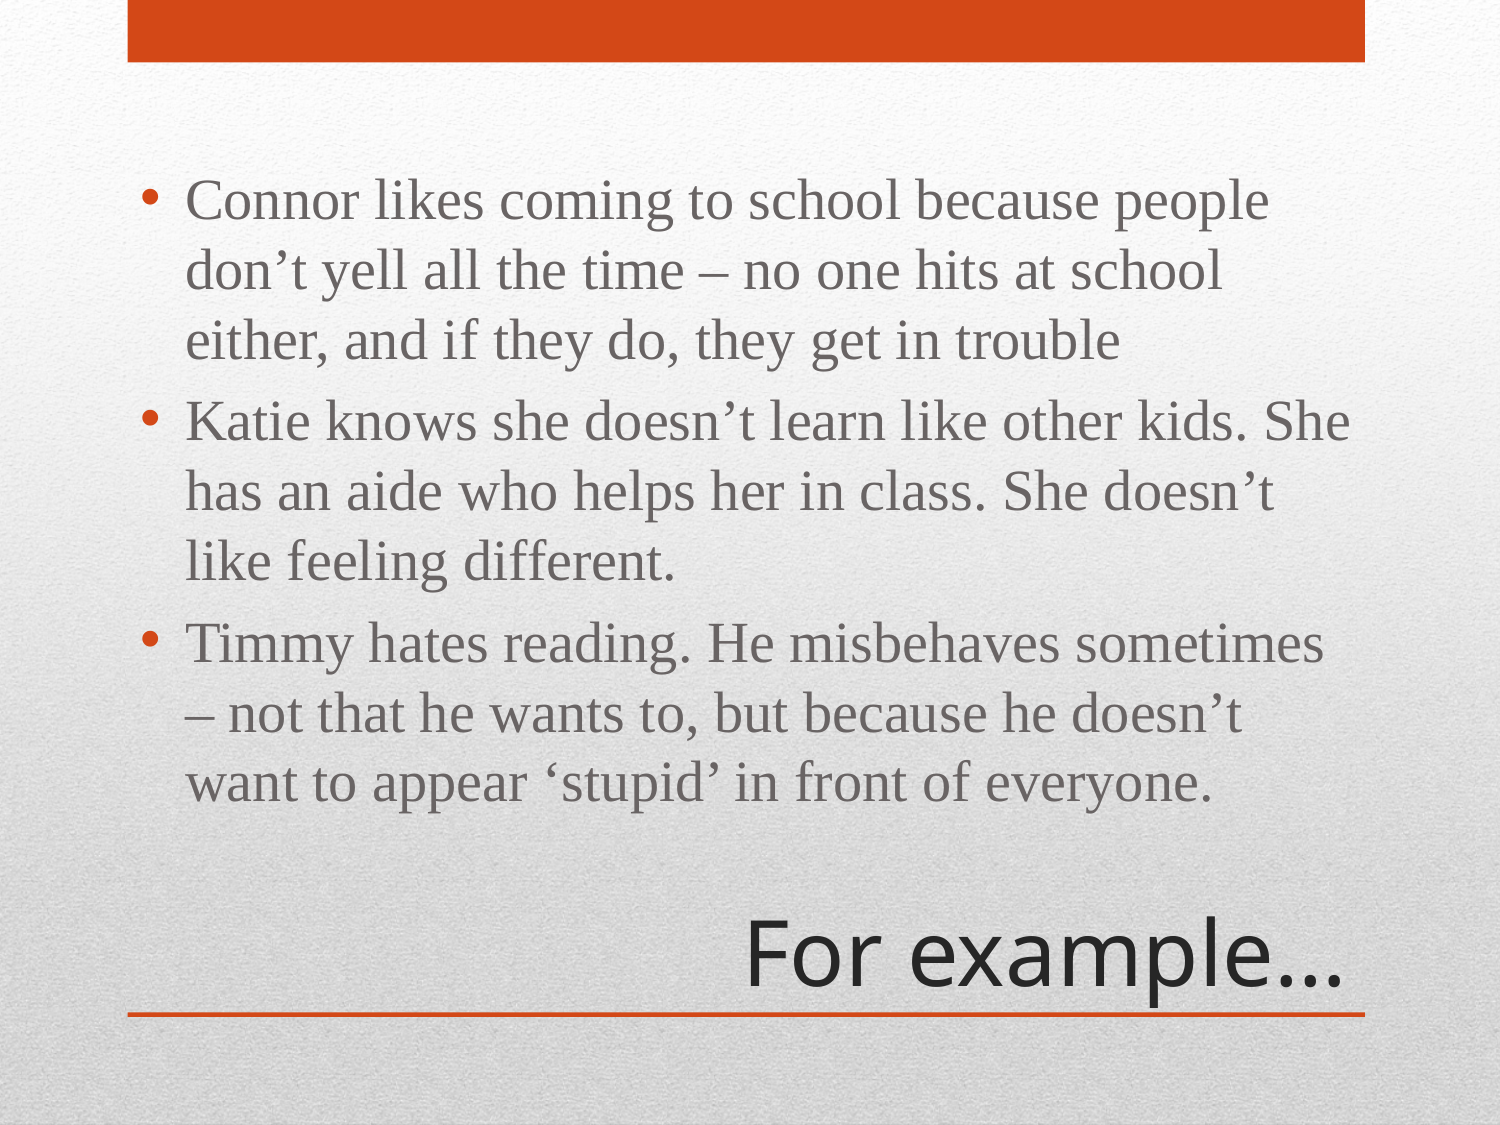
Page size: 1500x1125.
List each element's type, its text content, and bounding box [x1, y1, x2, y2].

list Connor likes coming to school because people don’t yell all the time – no one hits at school either, and if they do, they get in trouble Katie knows she doesn’t learn like other kids. She has an aide who helps her in class. She doesn’t like feeling different. Timmy hates reading. He misbehaves sometimes – not that he wants to, but because he doesn’t want to appear ‘stupid’ in front of everyone. [125, 99, 1375, 875]
title For example… [125, 875, 1363, 1013]
